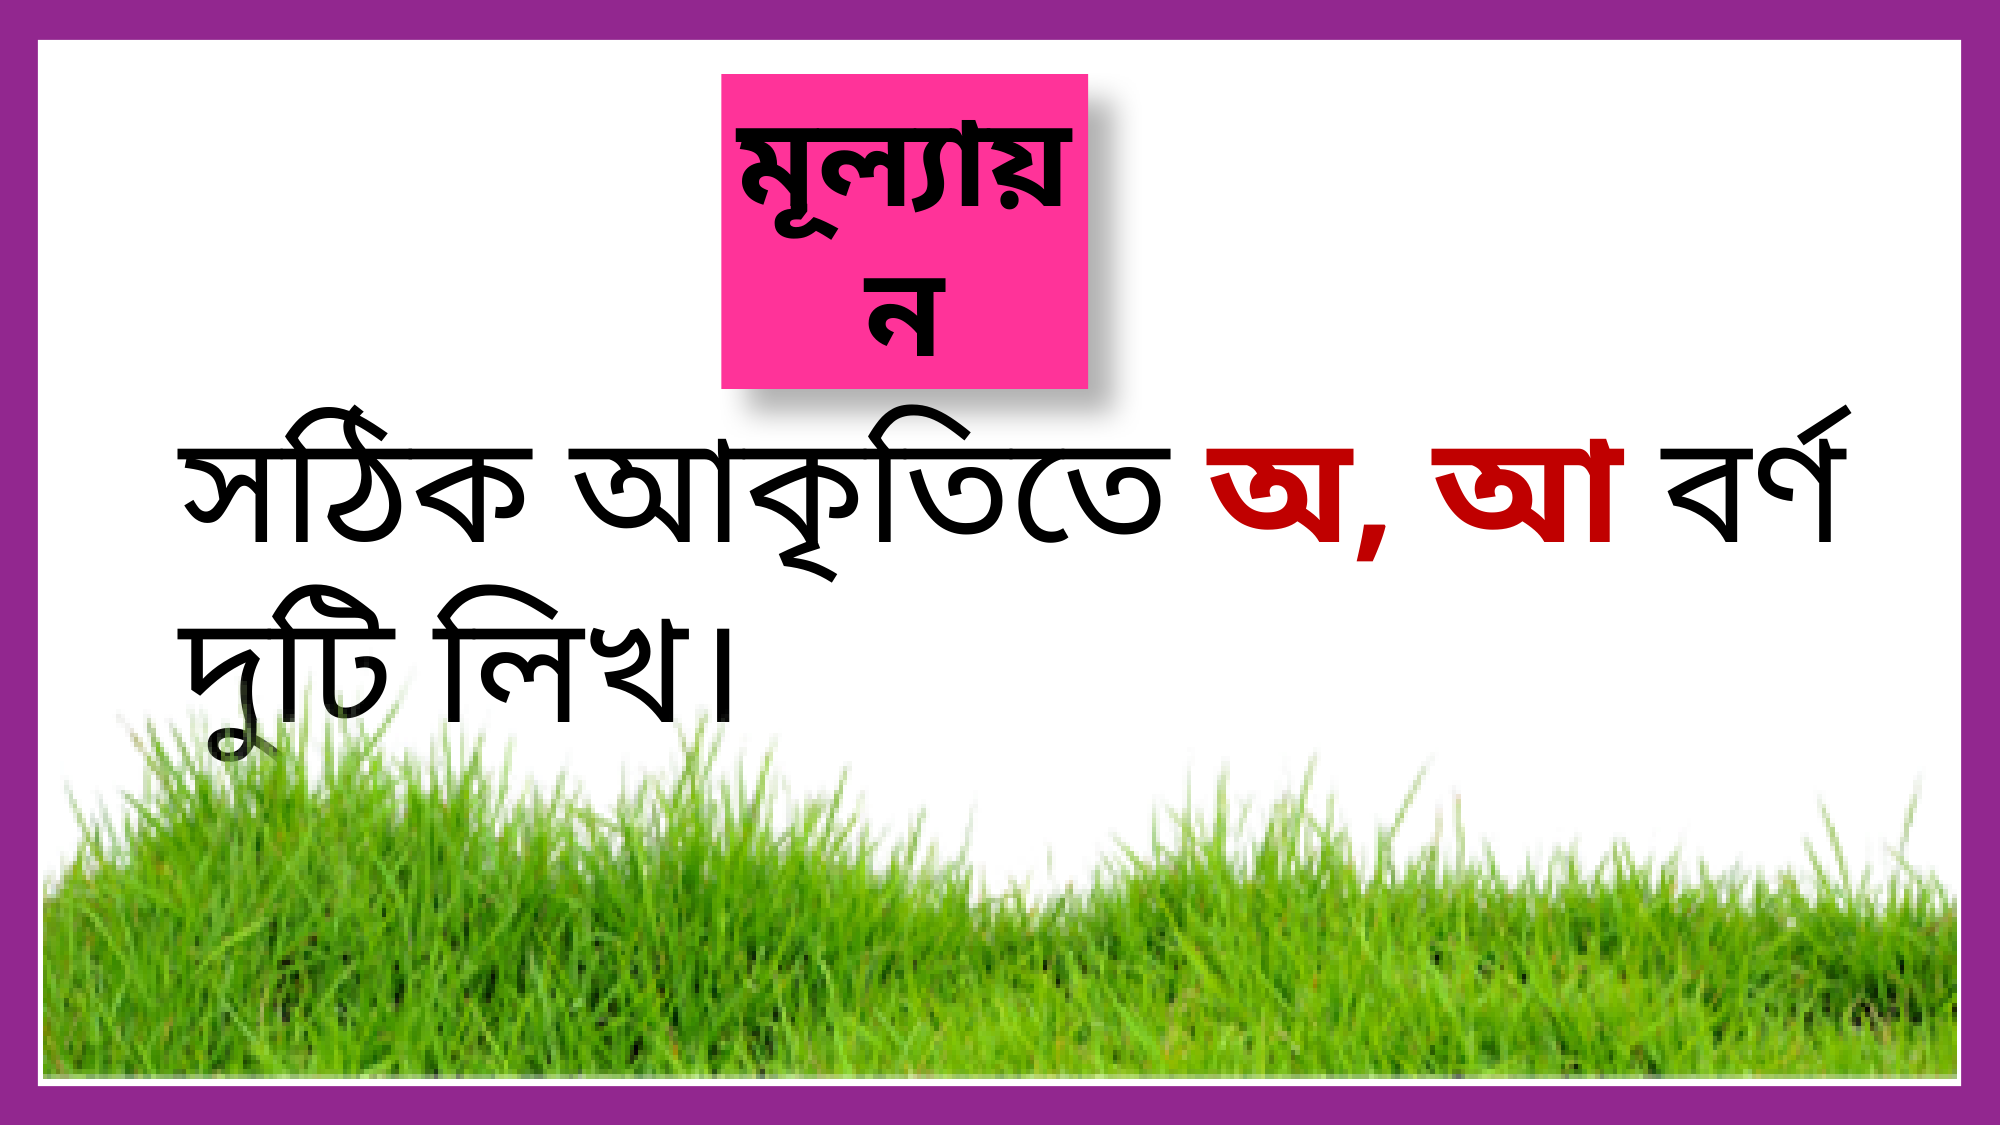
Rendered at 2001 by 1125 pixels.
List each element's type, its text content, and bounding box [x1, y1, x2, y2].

text_box সঠিক আকৃতিতে অ, আ বর্ণ দুটি লিখ। [165, 385, 1979, 761]
text_box মূল্যায়ন [721, 74, 1089, 389]
picture [43, 610, 1957, 1080]
